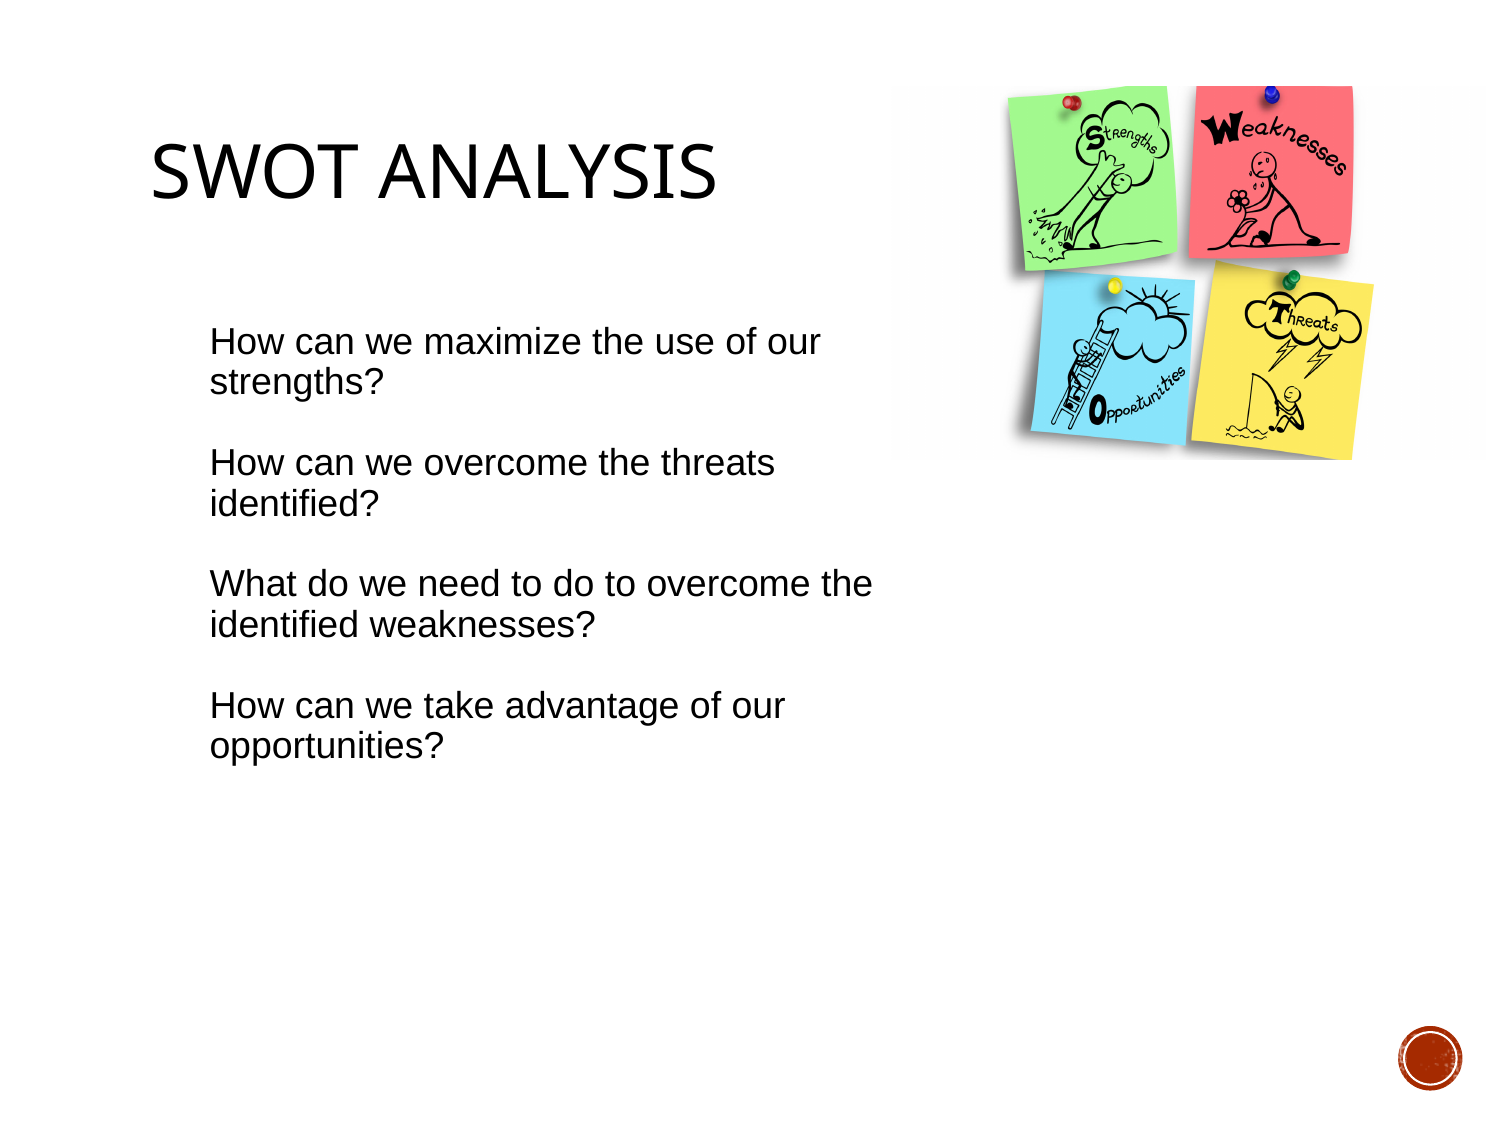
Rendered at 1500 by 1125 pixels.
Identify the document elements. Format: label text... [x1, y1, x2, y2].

text_box How can we maximize the use of our strengths? How can we overcome the threats identified? What do we need to do to overcome the identified weaknesses? How can we take advantage of our opportunities? [194, 314, 928, 775]
title Swot analysis [135, 74, 1092, 273]
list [894, 89, 1482, 460]
